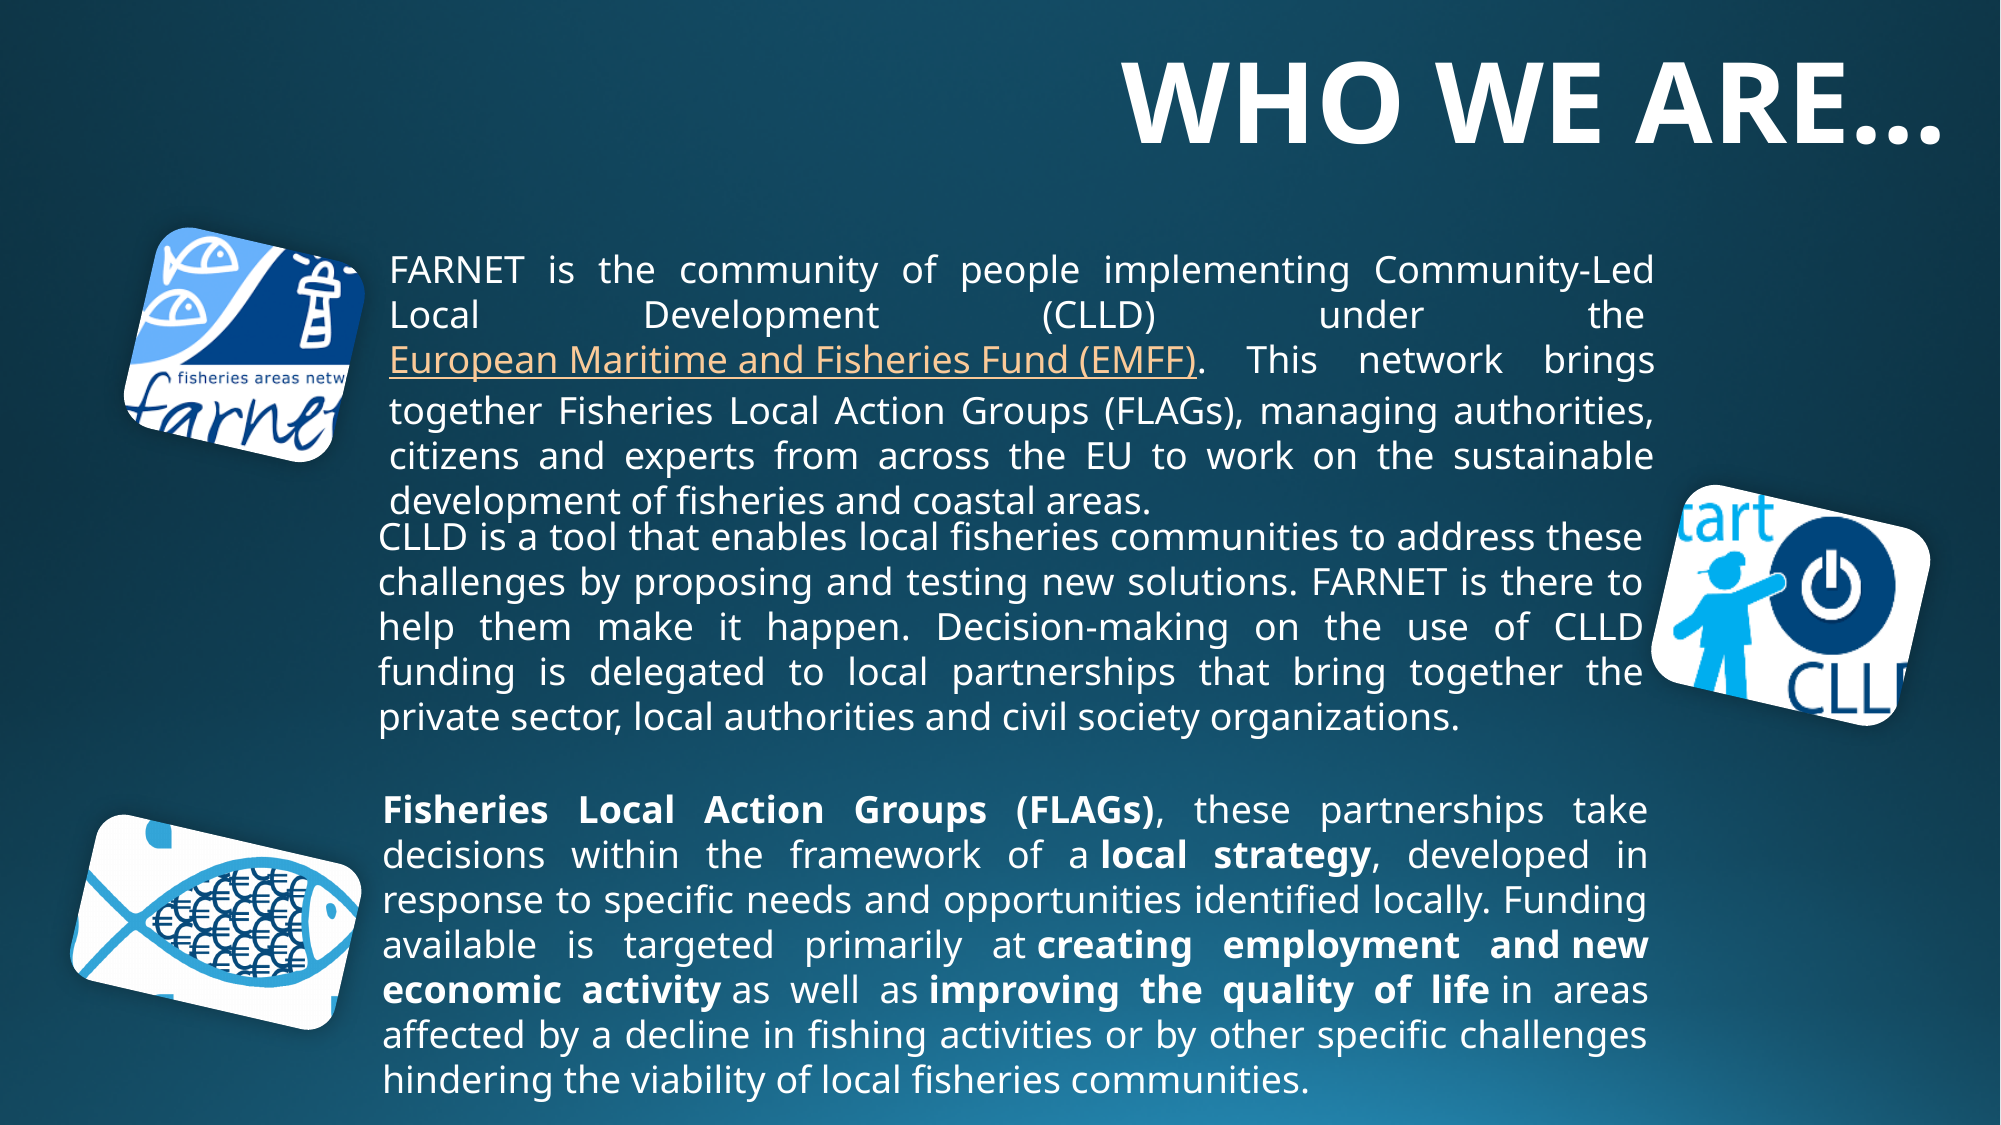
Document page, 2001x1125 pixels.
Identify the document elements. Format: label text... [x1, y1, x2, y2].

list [137, 241, 352, 448]
picture [0, 0, 2001, 1125]
title WHO WE ARE… [169, 27, 1963, 186]
text_box CLLD is a tool that enables local fisheries communities to address these challenges by proposing and testing new solutions. FARNET is there to help them make it happen. Decision-making on the use of CLLD funding is delegated to local partnerships that bring together the private sector, local authorities and civil society organizations. [363, 505, 1660, 746]
text_box FARNET is the community of people implementing Community-Led Local Development (CLLD) under the European Maritime and Fisheries Fund (EMFF). This network brings together Fisheries Local Action Groups (FLAGs), managing authorities, citizens and experts from across the EU to work on the sustainable development of fisheries and coastal areas. [374, 238, 1671, 530]
text_box Fisheries Local Action Groups (FLAGs), these partnerships take decisions within the framework of a local strategy, developed in response to specific needs and opportunities identified locally. Funding available is targeted primarily at creating employment and new economic activity as well as improving the quality of life in areas affected by a decline in fishing activities or by other specific challenges hindering the viability of local fisheries communities. [367, 778, 1664, 1108]
